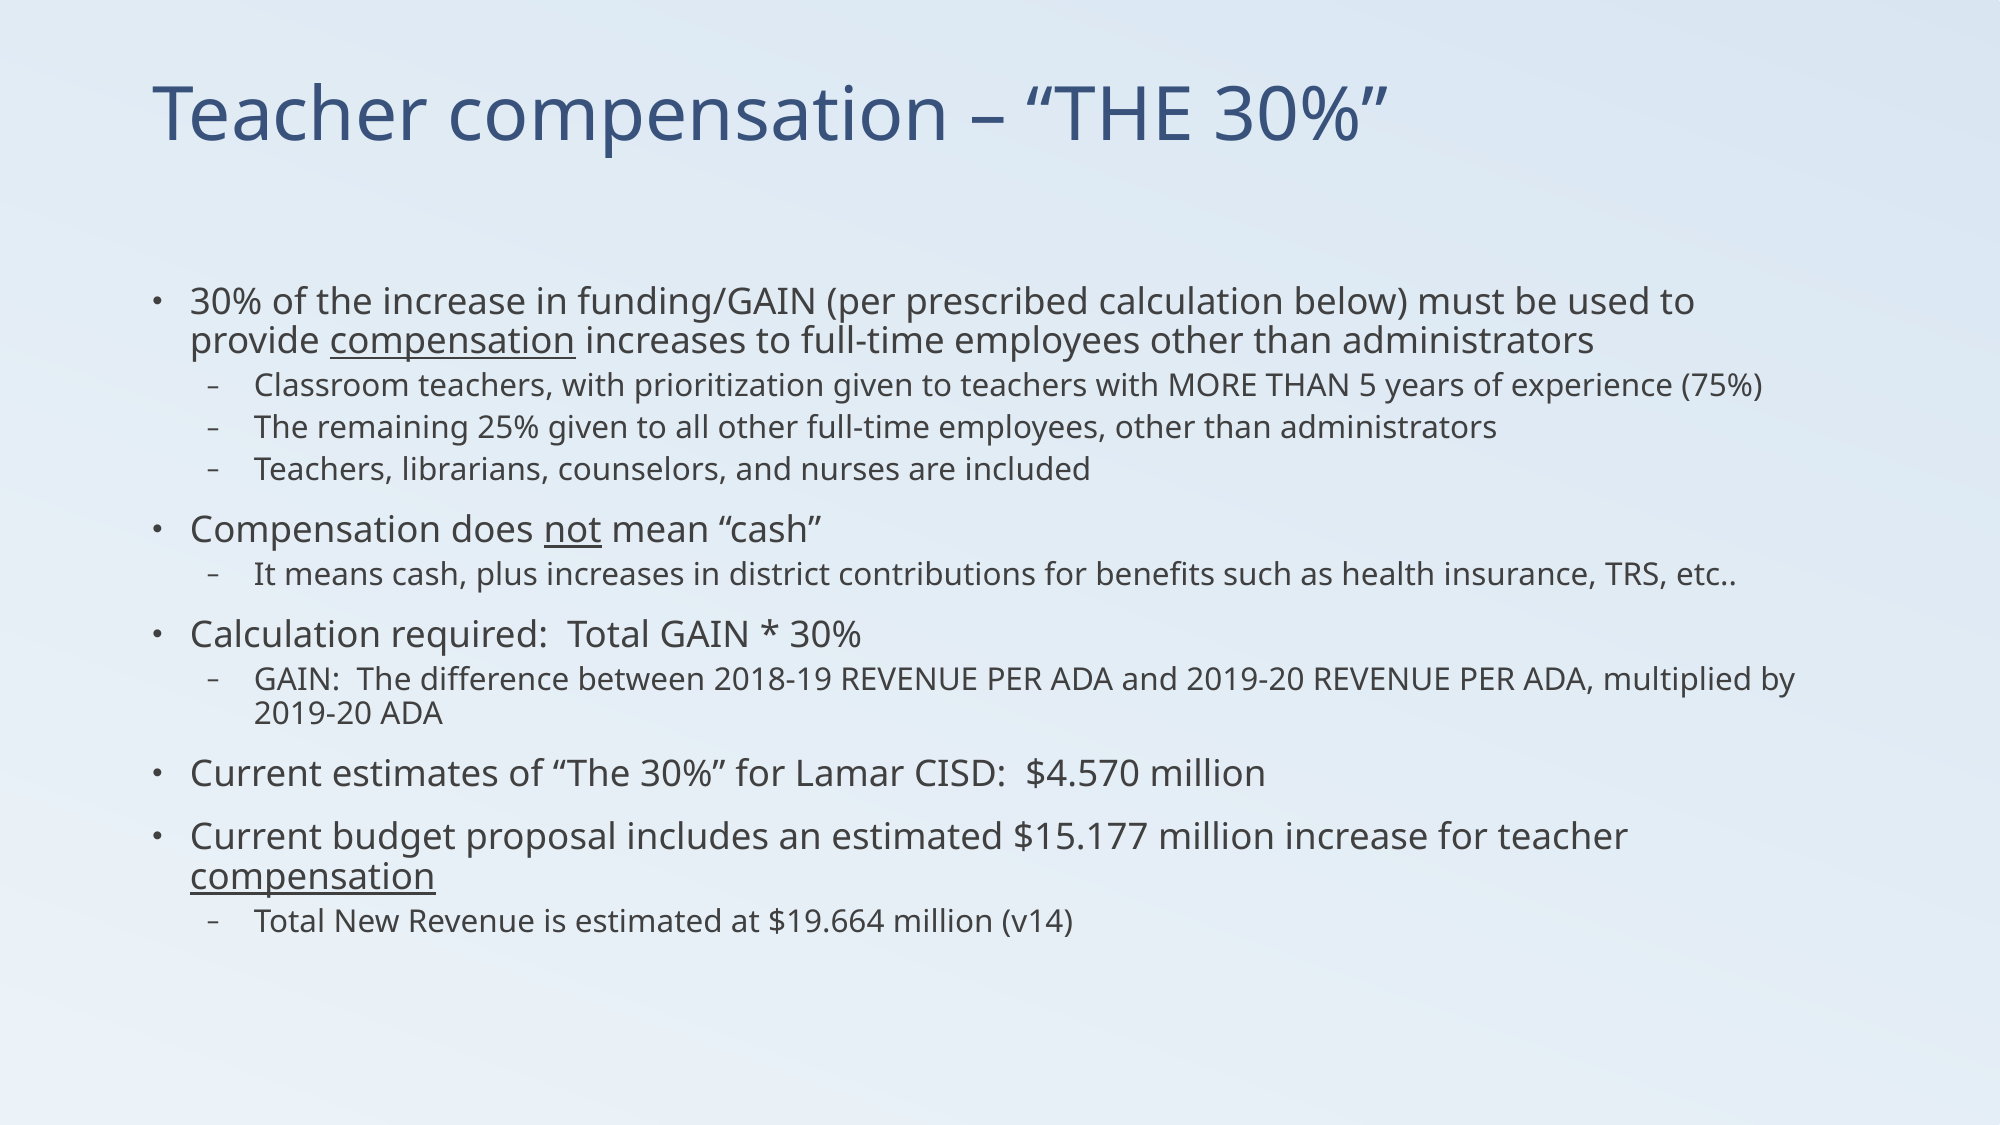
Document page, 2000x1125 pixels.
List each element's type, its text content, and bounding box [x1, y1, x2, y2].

title Teacher compensation – “THE 30%” [137, 0, 1937, 163]
list 30% of the increase in funding/GAIN (per prescribed calculation below) must be used to provide compensation increases to full-time employees other than administrators Classroom teachers, with prioritization given to teachers with MORE THAN 5 years of experience (75%) The remaining 25% given to all other full-time employees, other than administrators Teachers, librarians, counselors, and nurses are included Compensation does not mean “cash” It means cash, plus increases in district contributions for benefits such as health insurance, TRS, etc.. Calculation required: Total GAIN * 30% GAIN: The difference between 2018-19 REVENUE PER ADA and 2019-20 REVENUE PER ADA, multiplied by 2019-20 ADA Current estimates of “The 30%” for Lamar CISD: $4.570 million Current budget proposal includes an estimated $15.177 million increase for teacher compensation Total New Revenue is estimated at $19.664 million (v14) [137, 275, 1825, 963]
